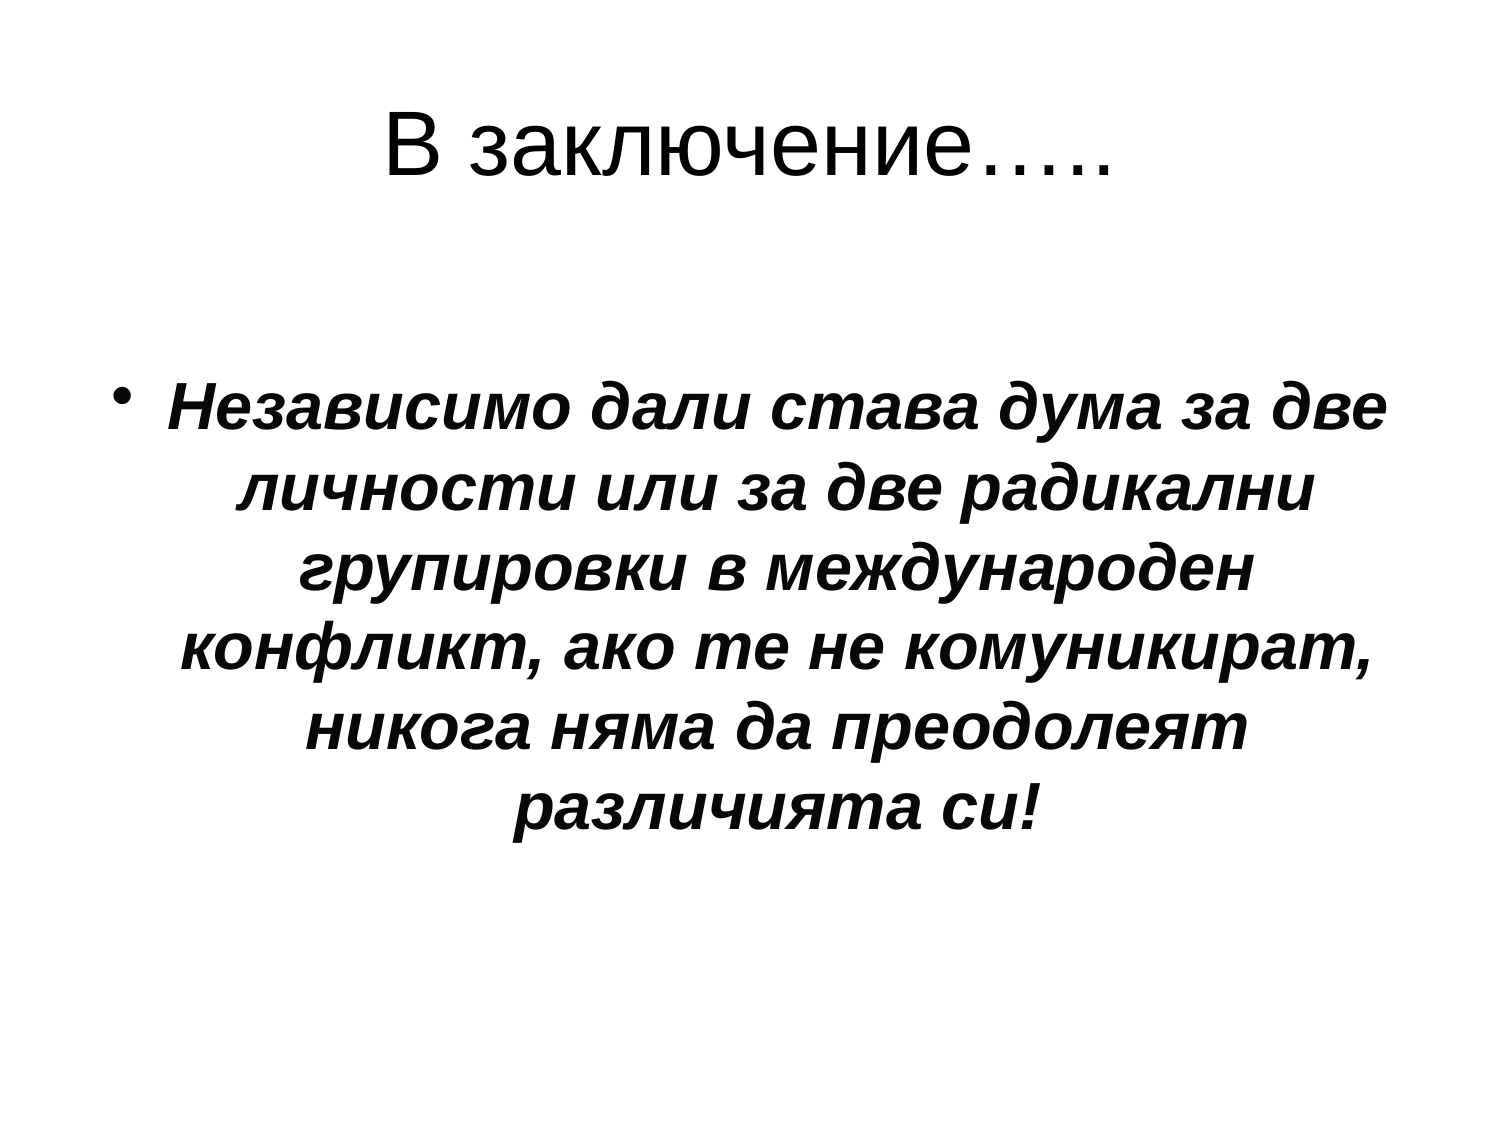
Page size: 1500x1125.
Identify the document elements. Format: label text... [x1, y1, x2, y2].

title В заключение….. [75, 45, 1425, 233]
list Независимо дали става дума за две личности или за две радикални групировки в международен конфликт, ако те не комуникират, никога няма да преодолеят различията си! [75, 262, 1425, 1005]
